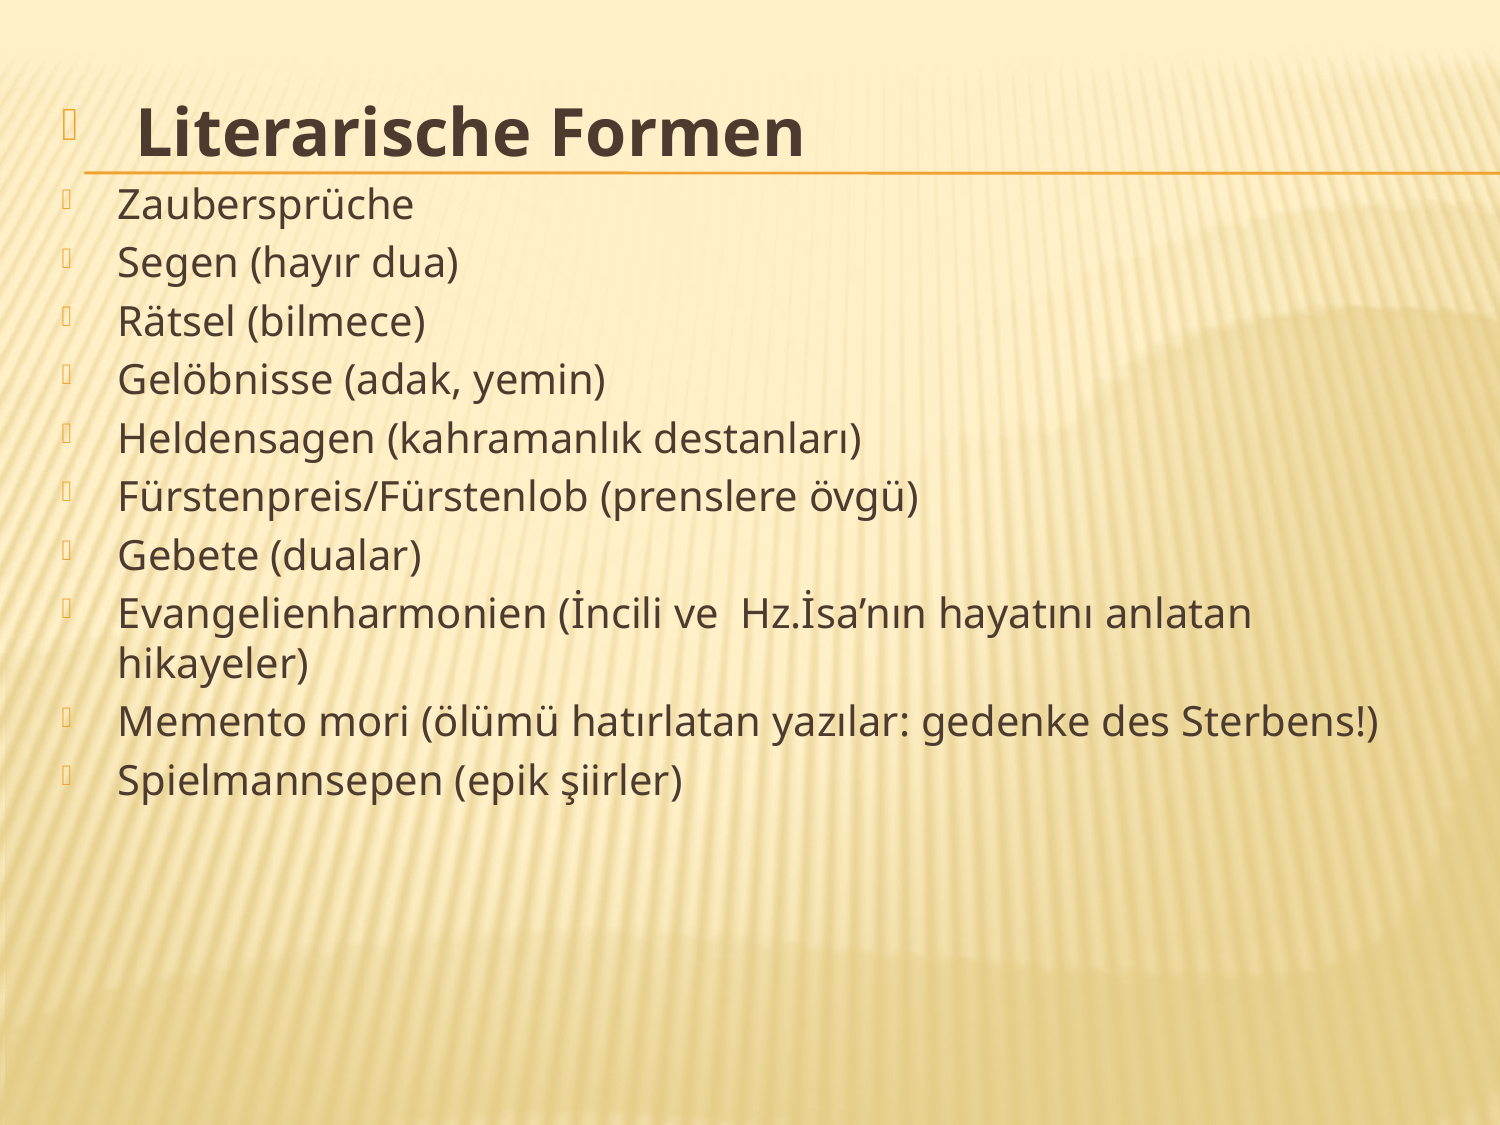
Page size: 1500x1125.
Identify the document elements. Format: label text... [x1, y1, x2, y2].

list Literarische Formen Zaubersprüche Segen (hayır dua) Rätsel (bilmece) Gelöbnisse (adak, yemin) Heldensagen (kahramanlık destanları) Fürstenpreis/Fürstenlob (prenslere övgü) Gebete (dualar) Evangelienharmonien (İncili ve Hz.İsa’nın hayatını anlatan hikayeler) Memento mori (ölümü hatırlatan yazılar: gedenke des Sterbens!) Spielmannsepen (epik şiirler) [46, 82, 1442, 1079]
